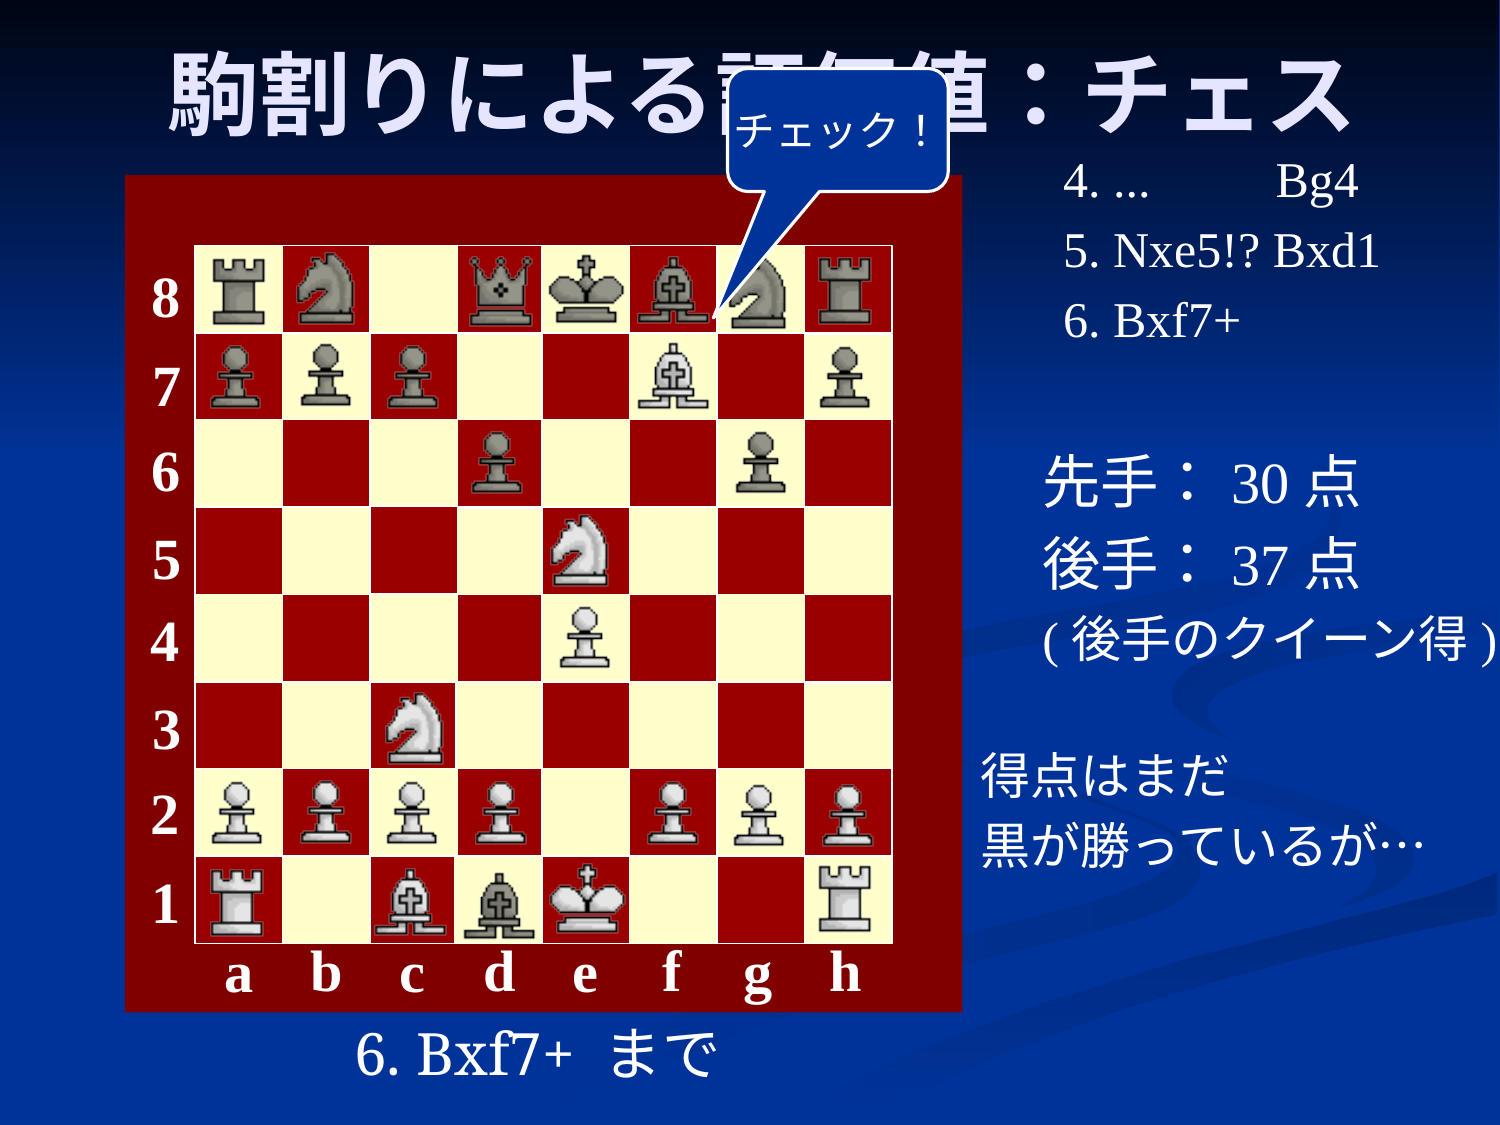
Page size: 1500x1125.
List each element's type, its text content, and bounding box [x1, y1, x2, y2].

picture [821, 783, 876, 849]
picture [462, 871, 538, 942]
picture [385, 780, 440, 847]
picture [734, 430, 789, 497]
picture [209, 344, 264, 411]
picture [817, 864, 874, 935]
text_box 得点はまだ 黒が勝っているが… [965, 737, 1443, 883]
picture [210, 780, 265, 847]
picture [636, 341, 712, 412]
picture [558, 605, 613, 672]
picture [384, 691, 446, 767]
picture [386, 344, 441, 411]
picture [470, 430, 525, 497]
picture [299, 779, 354, 846]
picture [727, 256, 789, 332]
picture [549, 513, 611, 589]
picture [546, 253, 627, 326]
picture [548, 862, 628, 936]
picture [295, 251, 357, 327]
picture [373, 867, 449, 938]
text_box 6. Bxf7+ まで [339, 1013, 736, 1095]
picture [468, 255, 535, 329]
title 駒割りによる評価値：チェス [75, 45, 1450, 140]
picture [209, 868, 266, 939]
picture [210, 257, 268, 329]
picture [732, 783, 787, 849]
picture [636, 255, 712, 326]
picture [299, 342, 354, 409]
picture [646, 780, 701, 847]
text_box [124, 174, 963, 1013]
text_box 先手：30点 後手：37点 (後手のクイーン得) [1027, 438, 1500, 675]
text_box 4. ... Bg4 5. Nxe5!? Bxd1 6. Bxf7+ [1048, 140, 1397, 355]
picture [474, 780, 529, 847]
picture [818, 345, 873, 411]
picture [817, 256, 874, 327]
text_box チェック！ [727, 68, 949, 174]
